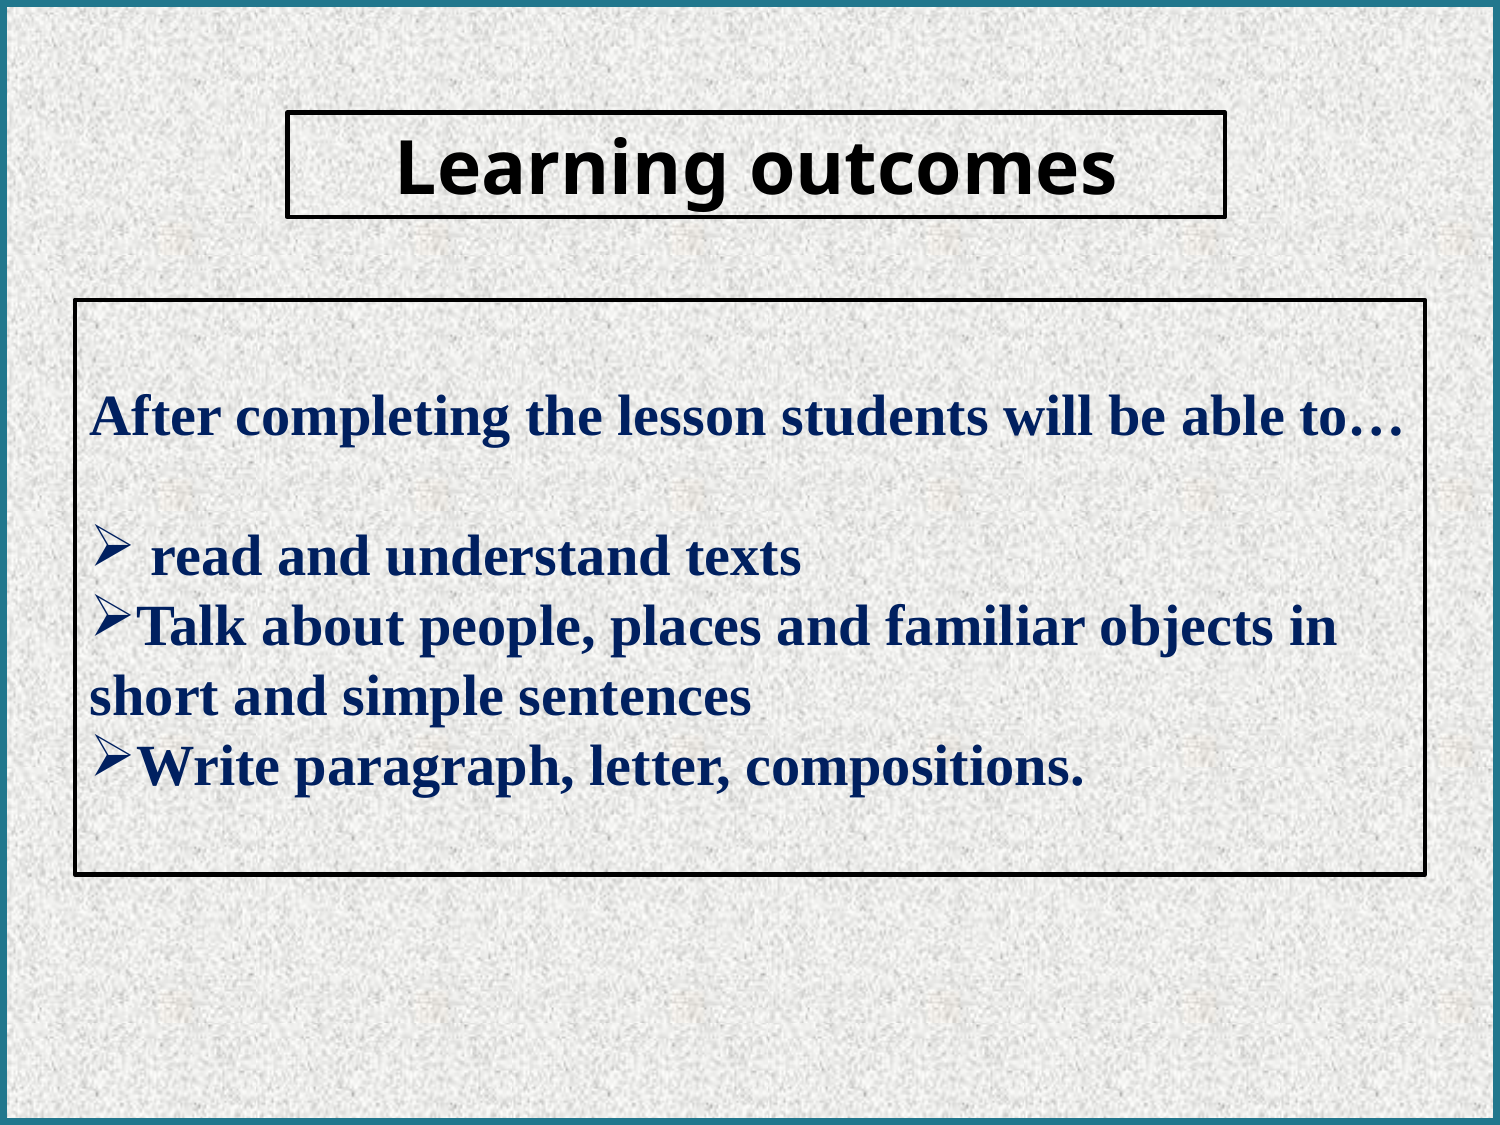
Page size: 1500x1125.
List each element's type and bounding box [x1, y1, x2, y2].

text_box [0, 0, 1500, 1125]
